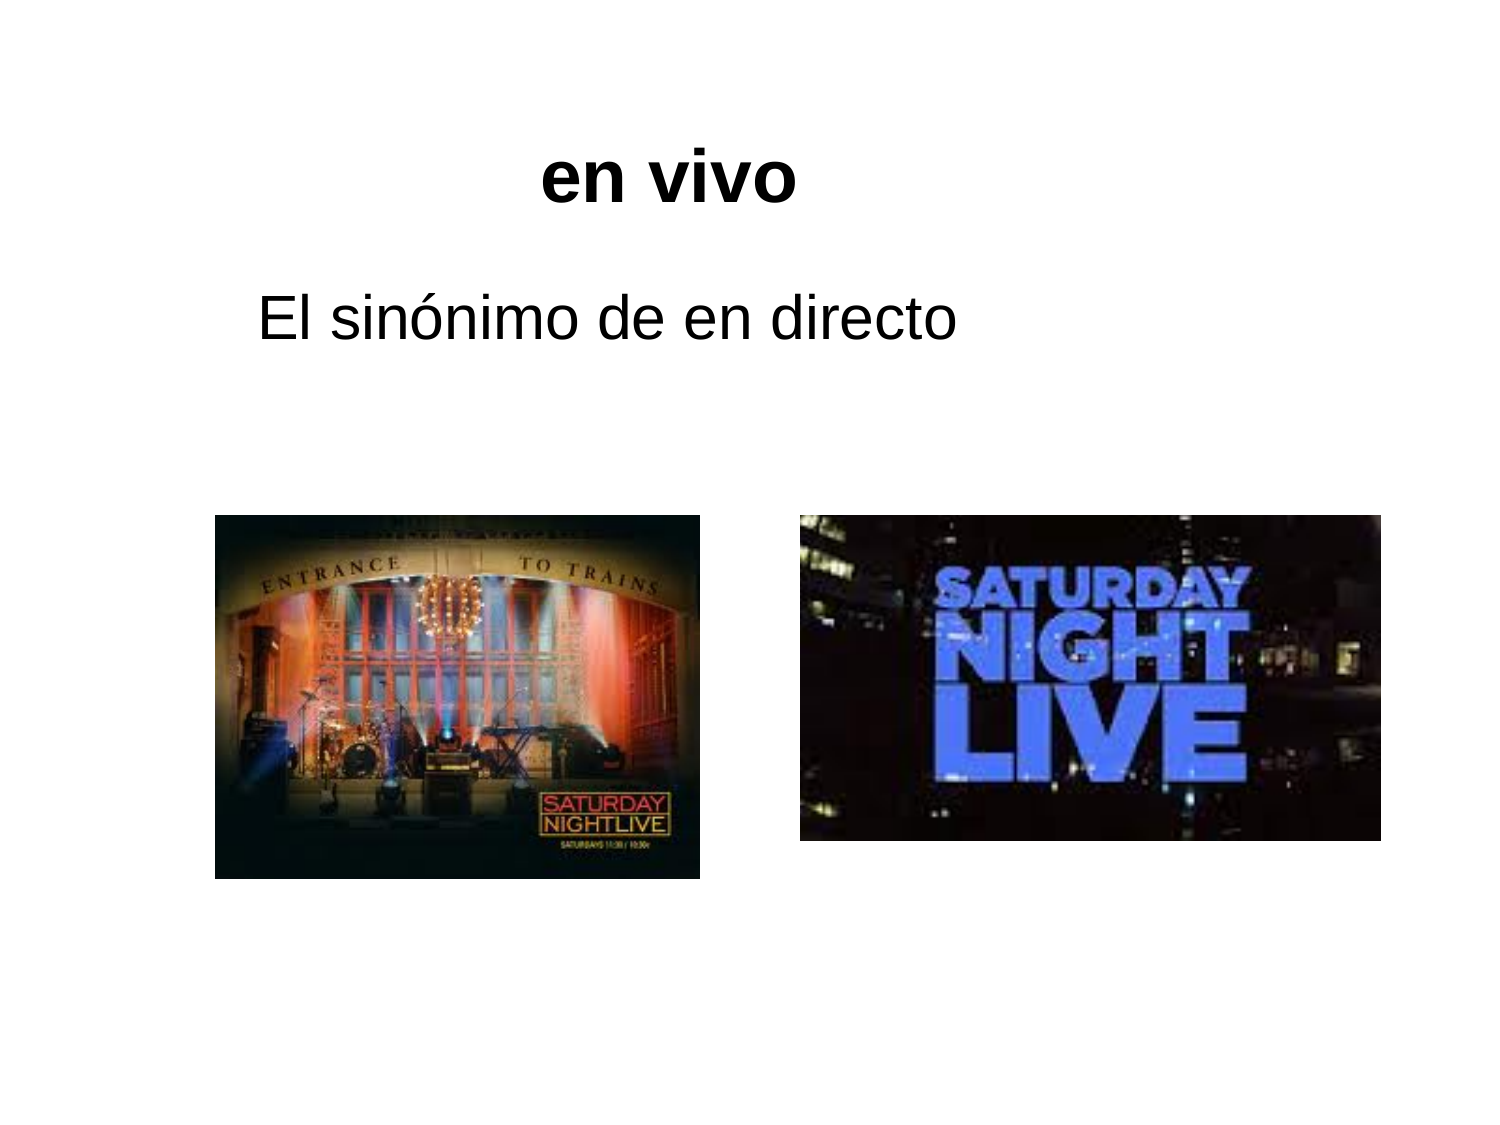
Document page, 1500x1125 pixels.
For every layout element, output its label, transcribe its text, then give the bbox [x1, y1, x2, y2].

list El sinónimo de en directo [75, 262, 1425, 1078]
title en vivo [75, 45, 1425, 233]
picture [215, 515, 701, 879]
picture [799, 515, 1381, 841]
